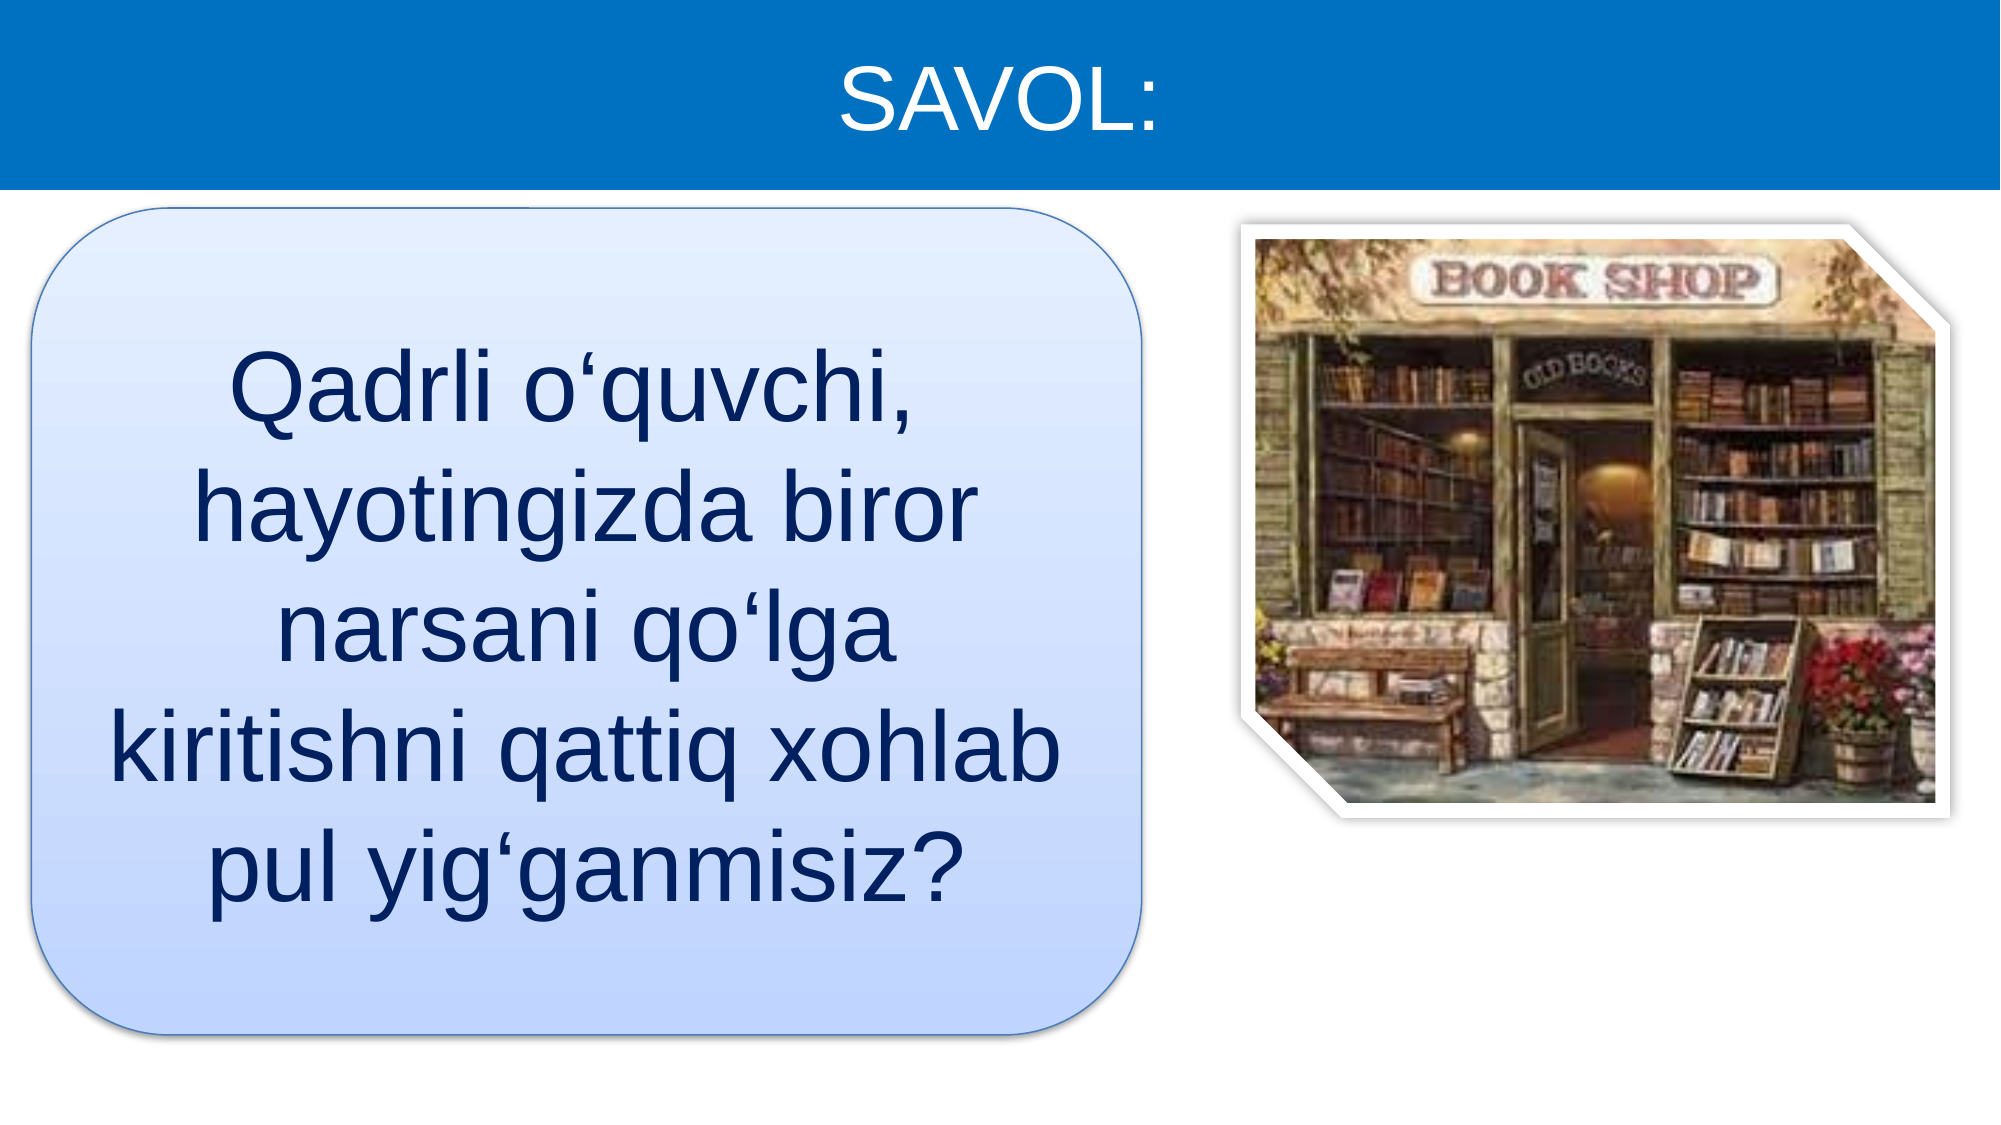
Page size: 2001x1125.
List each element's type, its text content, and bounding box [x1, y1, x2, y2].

picture [1247, 231, 1943, 811]
title SAVOL: [0, 0, 2000, 190]
text_box Qadrli o‘quvchi, hayotingizda biror narsani qo‘lga kiritishni qattiq xohlab pul yig‘ganmisiz? [30, 207, 1143, 1036]
